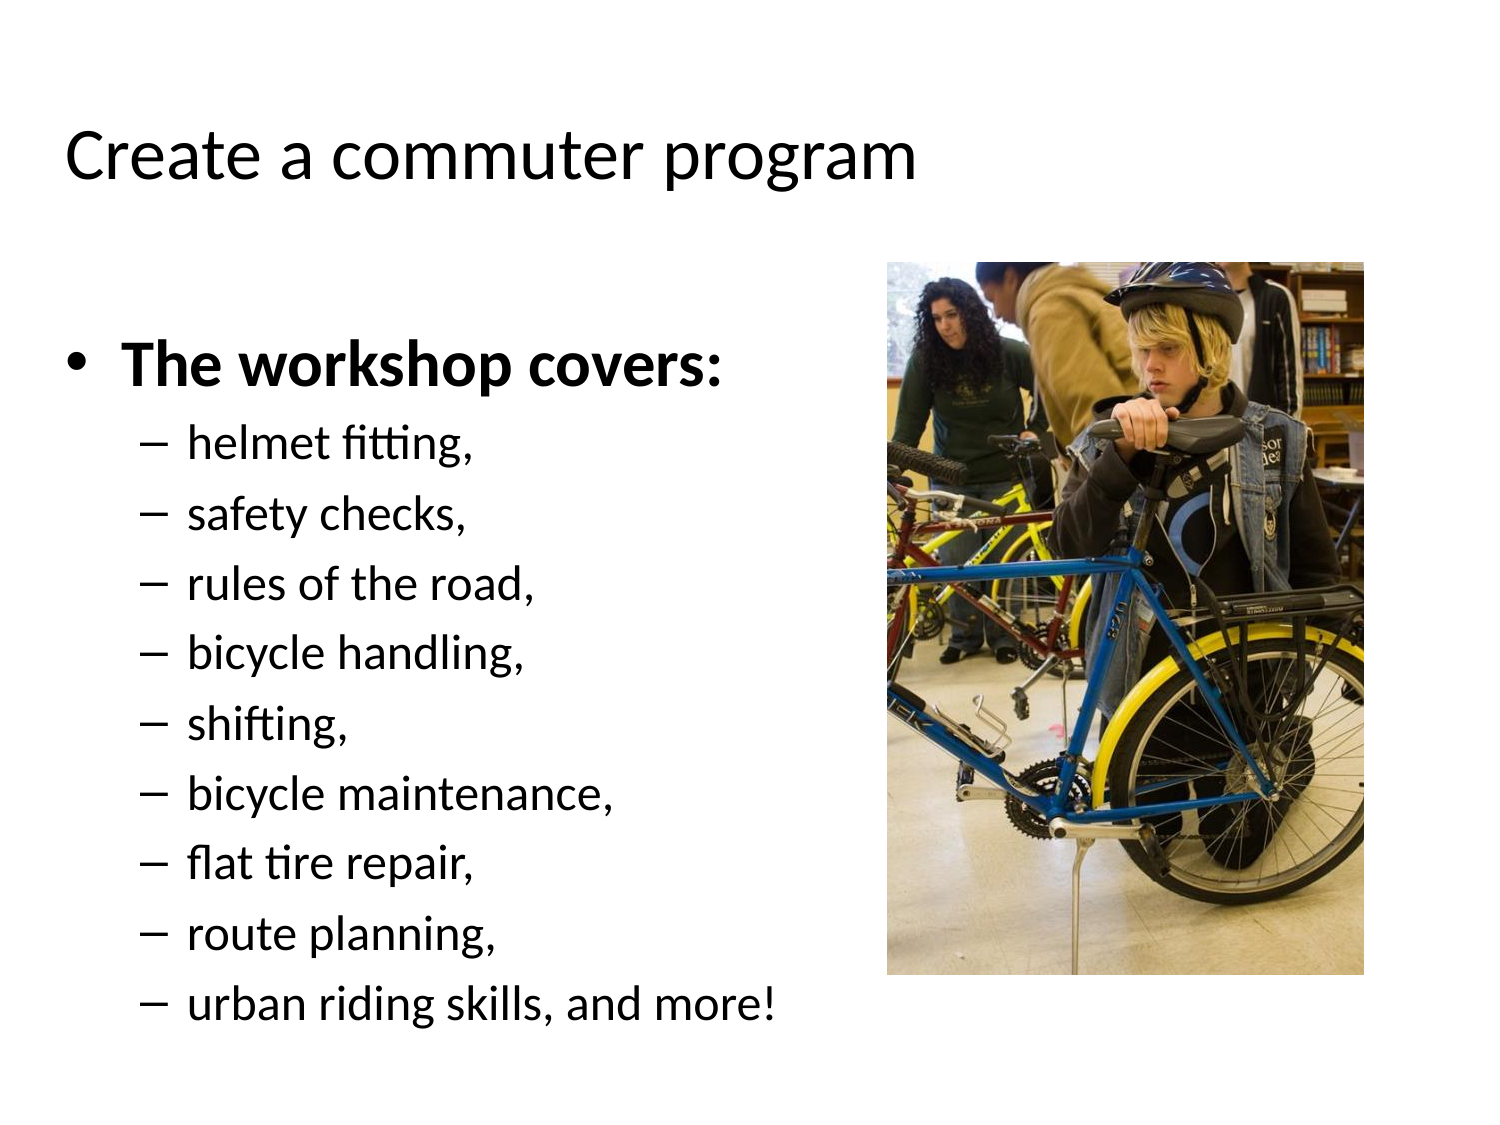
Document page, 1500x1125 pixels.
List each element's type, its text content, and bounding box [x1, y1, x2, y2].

list The workshop covers: helmet fitting, safety checks, rules of the road, bicycle handling, shifting, bicycle maintenance, flat tire repair, route planning, urban riding skills, and more! [49, 312, 888, 1038]
picture [887, 262, 1364, 976]
title Create a commuter program [49, 68, 1070, 232]
